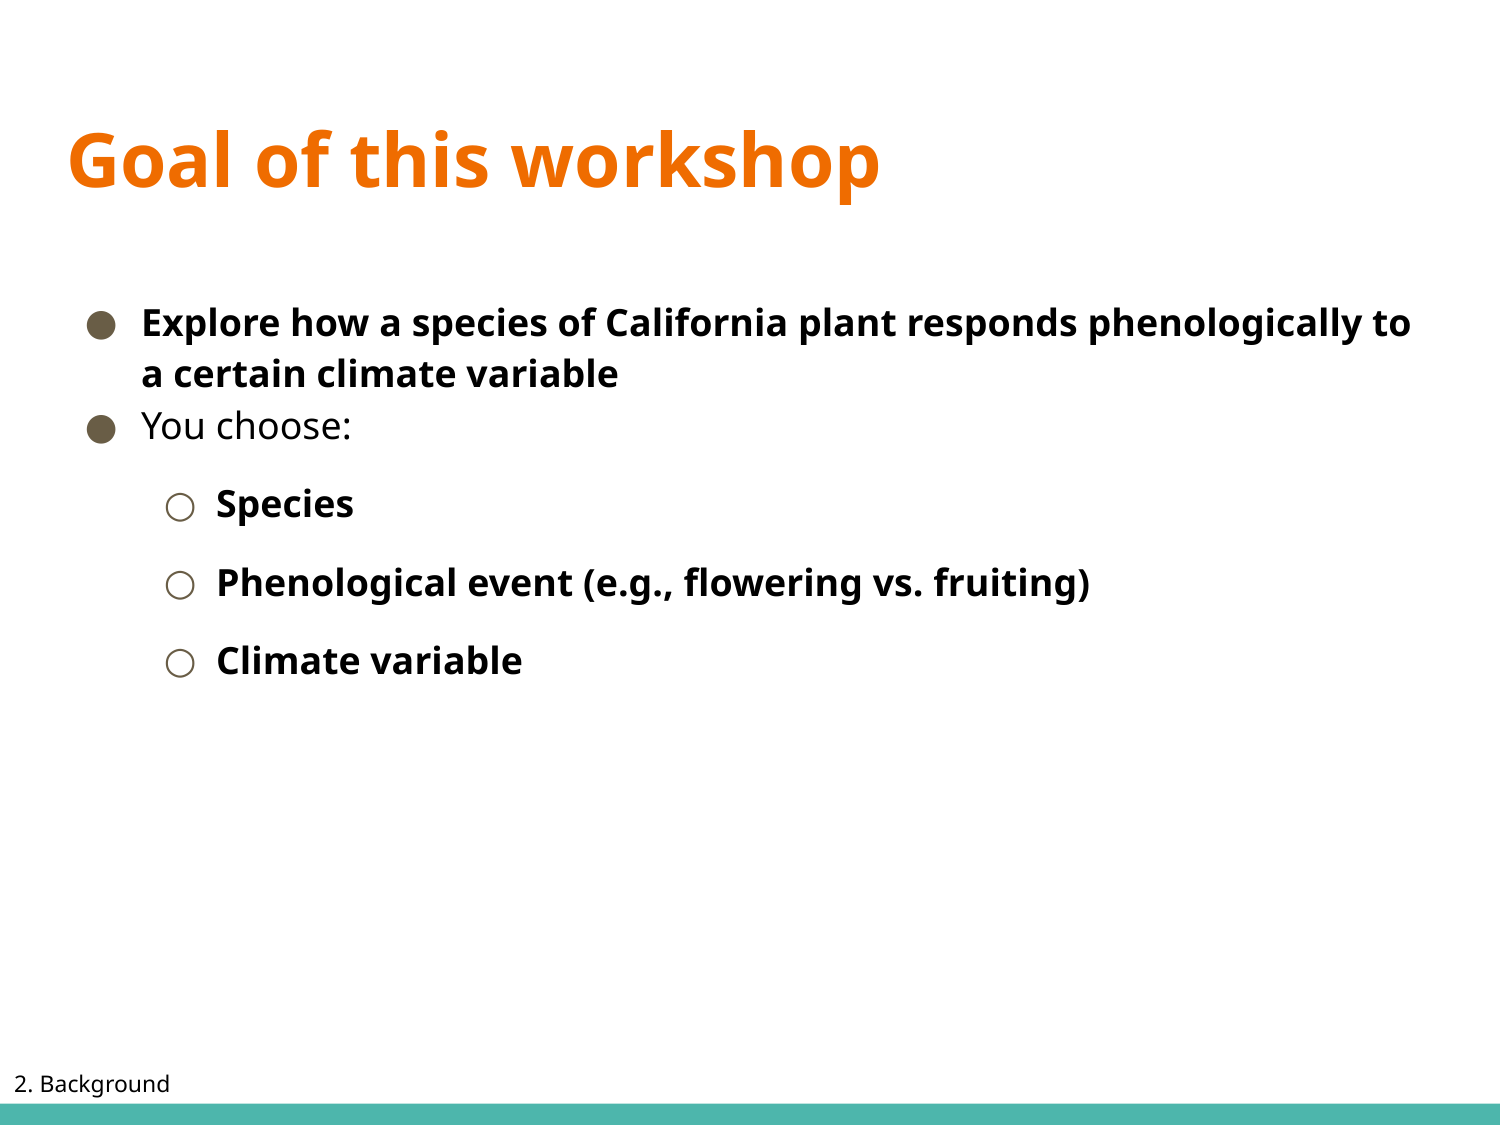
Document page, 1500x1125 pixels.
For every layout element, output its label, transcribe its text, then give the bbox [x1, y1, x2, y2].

title Goal of this workshop [51, 97, 1449, 252]
text_box 2. Background [0, 1061, 186, 1105]
list Explore how a species of California plant responds phenologically to a certain climate variable You choose: Species Phenological event (e.g., flowering vs. fruiting) Climate variable [51, 276, 1449, 1000]
